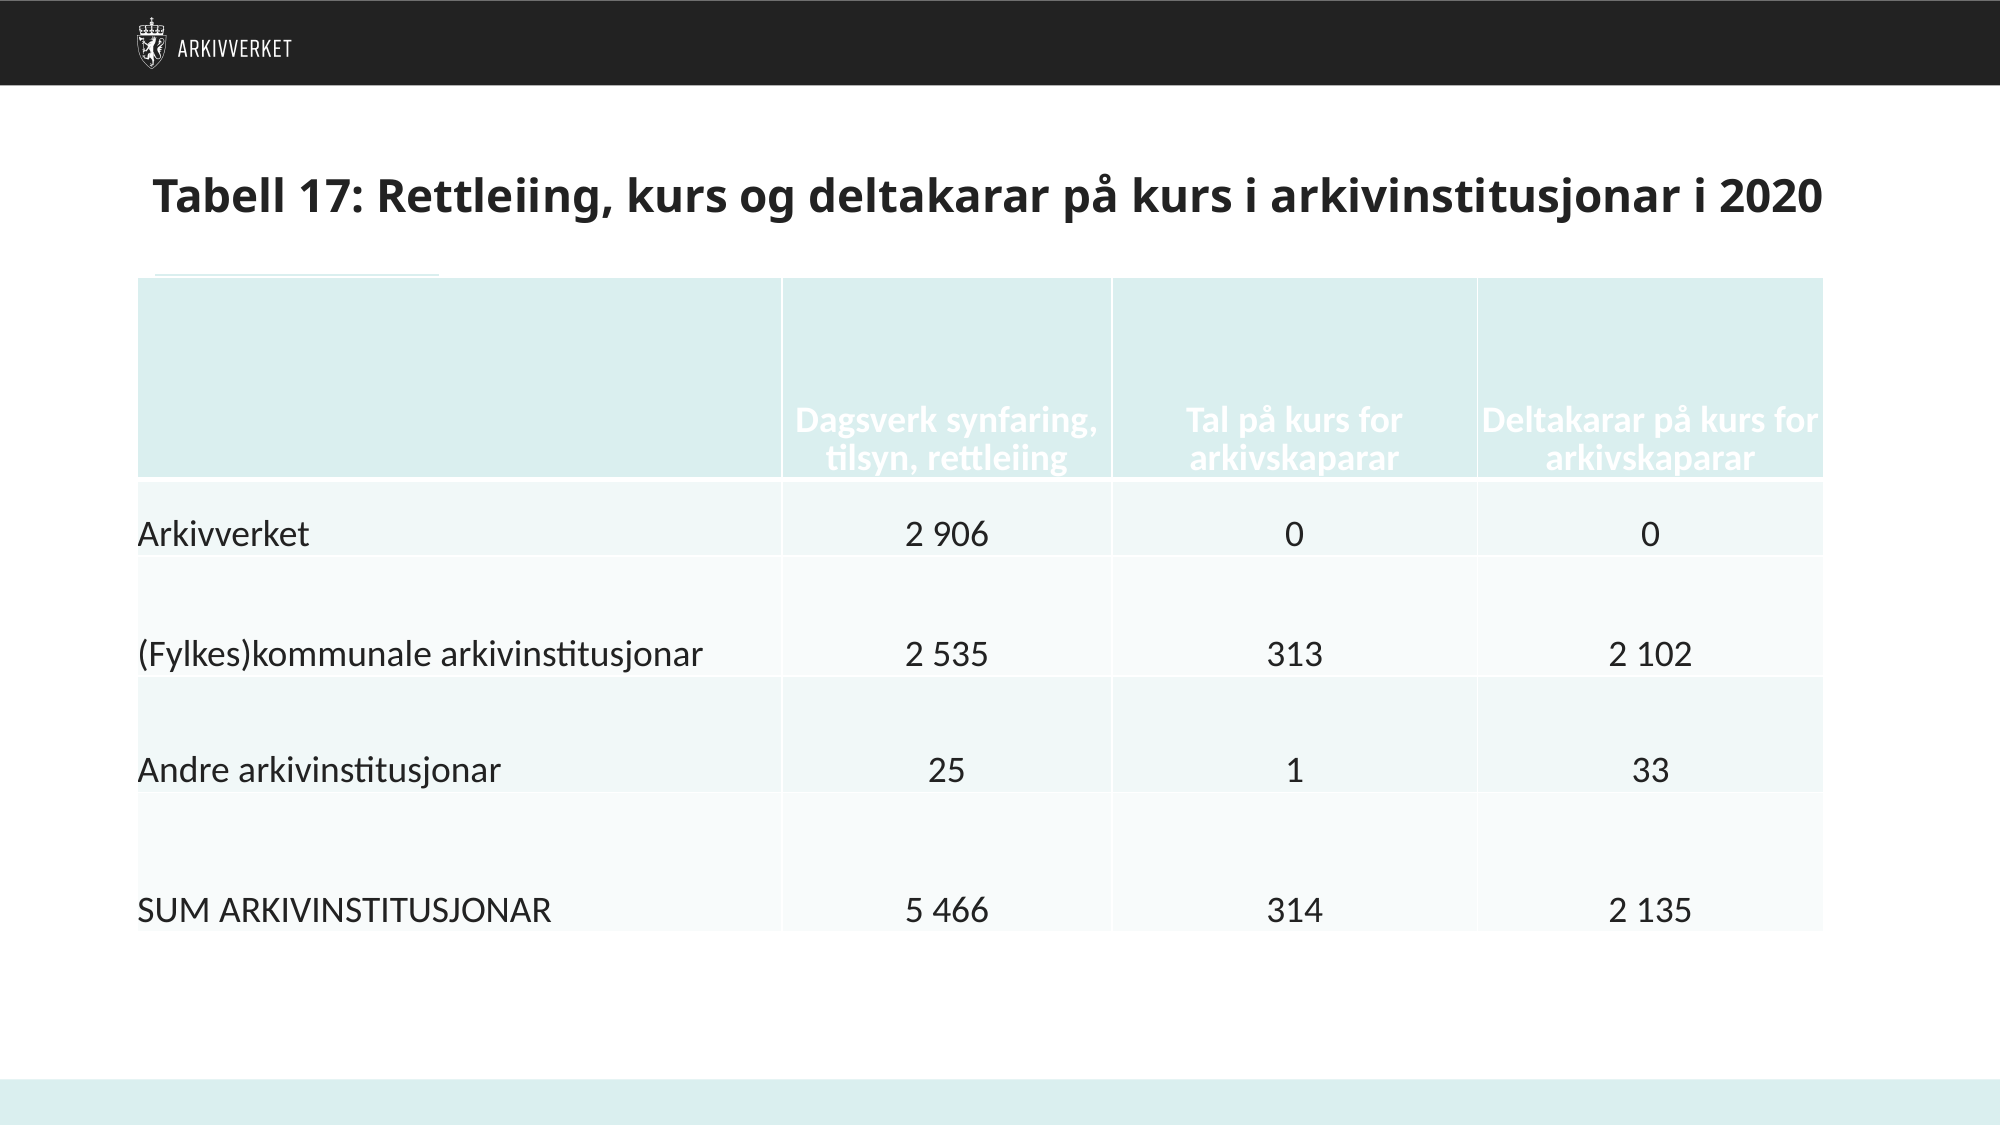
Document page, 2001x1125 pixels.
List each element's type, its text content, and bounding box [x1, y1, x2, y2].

table_cell 2 906 [783, 482, 1111, 555]
table_cell 2 535 [783, 557, 1111, 675]
table_cell 2 135 [1478, 793, 1823, 931]
table_cell 313 [1113, 557, 1477, 675]
picture [120, 0, 308, 86]
table_cell 33 [1478, 677, 1823, 792]
table_cell Andre arkivinstitusjonar [138, 677, 781, 792]
table_cell 1 [1113, 677, 1477, 792]
table_header Deltakarar på kurs for arkivskaparar [1478, 278, 1823, 477]
table_cell 5 466 [783, 793, 1111, 931]
table_cell 25 [783, 677, 1111, 792]
table_header Dagsverk synfaring, tilsyn, rettleiing [783, 278, 1111, 477]
table_cell (Fylkes)kommunale arkivinstitusjonar [138, 557, 781, 675]
table_header Tal på kurs for arkivskaparar [1113, 278, 1477, 477]
table_cell 314 [1113, 793, 1477, 931]
table_header [138, 278, 781, 477]
table_cell 2 102 [1478, 557, 1823, 675]
table_cell Arkivverket [138, 482, 781, 555]
table_cell 0 [1478, 482, 1823, 555]
table_cell 0 [1113, 482, 1477, 555]
table_cell SUM ARKIVINSTITUSJONAR [138, 793, 781, 931]
title Tabell 17: Rettleiing, kurs og deltakarar på kurs i arkivinstitusjonar i 2020 [137, 85, 1863, 278]
